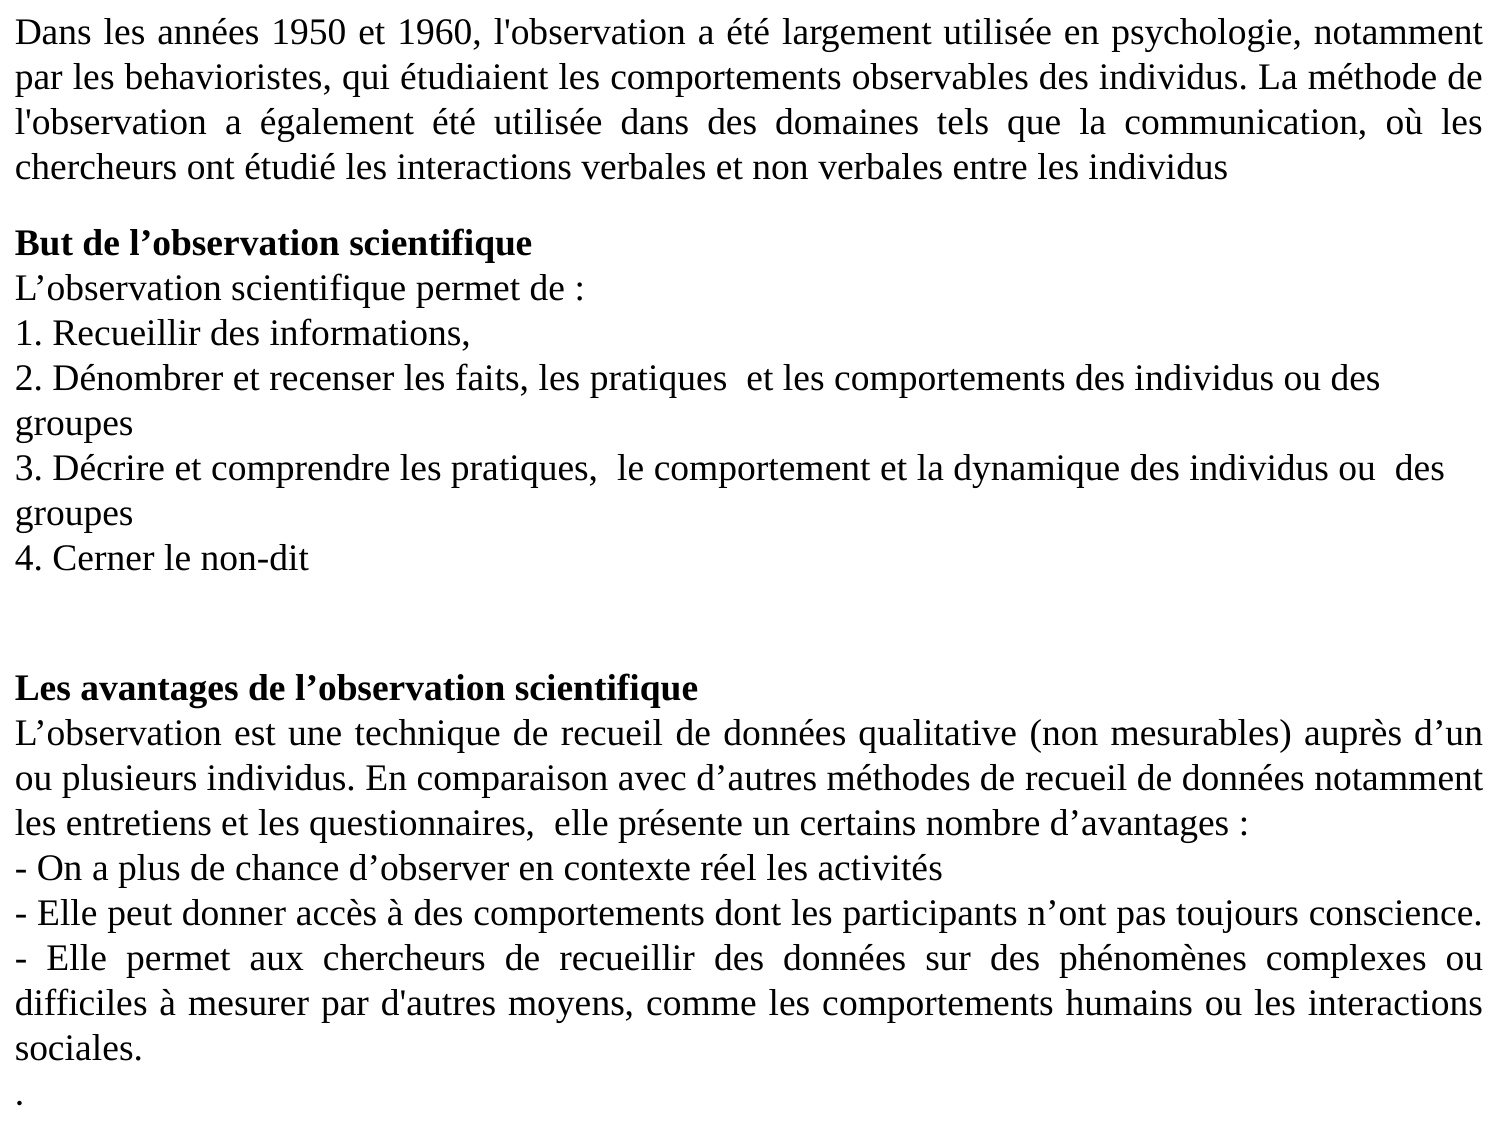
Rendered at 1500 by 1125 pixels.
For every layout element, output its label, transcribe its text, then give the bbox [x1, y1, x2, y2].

text_box Les avantages de l’observation scientifique L’observation est une technique de recueil de données qualitative (non mesurables) auprès d’un ou plusieurs individus. En comparaison avec d’autres méthodes de recueil de données notamment les entretiens et les questionnaires, elle présente un certains nombre d’avantages : - On a plus de chance d’observer en contexte réel les activités - Elle peut donner accès à des comportements dont les participants n’ont pas toujours conscience. - Elle permet aux chercheurs de recueillir des données sur des phénomènes complexes ou difficiles à mesurer par d'autres moyens, comme les comportements humains ou les interactions sociales. . [0, 655, 1500, 1121]
text_box But de l’observation scientifique L’observation scientifique permet de : 1. Recueillir des informations, 2. Dénombrer et recenser les faits, les pratiques et les comportements des individus ou des groupes 3. Décrire et comprendre les pratiques, le comportement et la dynamique des individus ou des groupes 4. Cerner le non-dit [0, 210, 1500, 586]
text_box Dans les années 1950 et 1960, l'observation a été largement utilisée en psychologie, notamment par les behavioristes, qui étudiaient les comportements observables des individus. La méthode de l'observation a également été utilisée dans des domaines tels que la communication, où les chercheurs ont étudié les interactions verbales et non verbales entre les individus [0, 0, 1500, 195]
